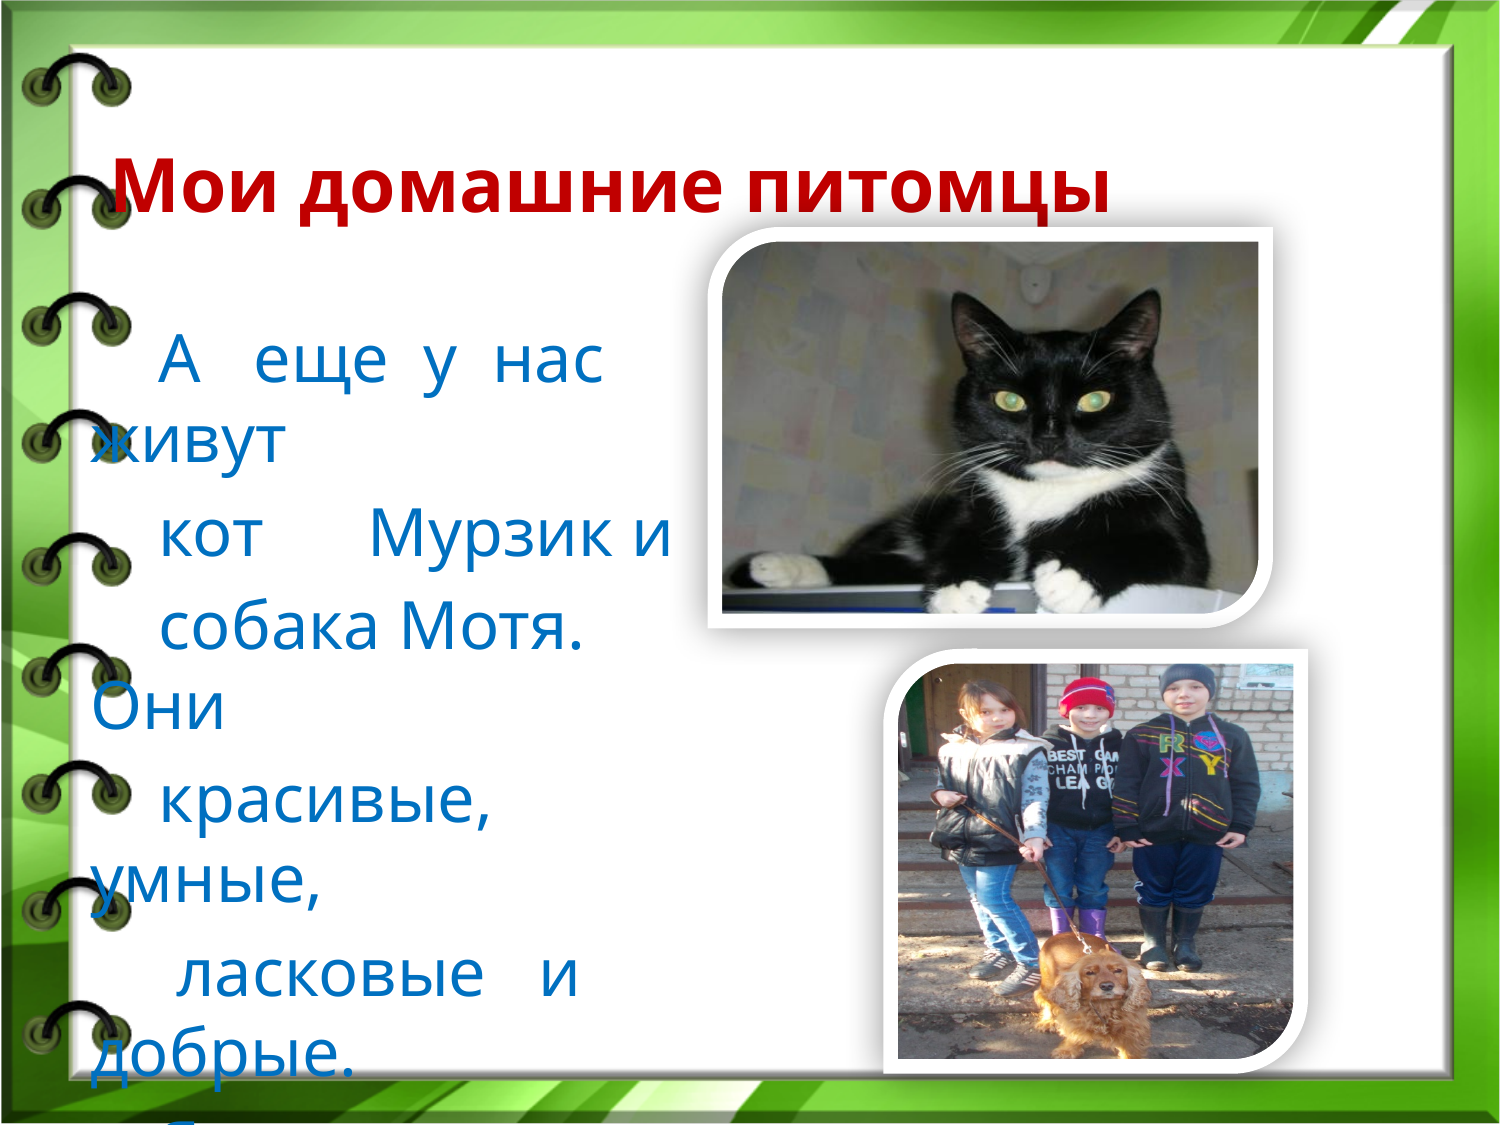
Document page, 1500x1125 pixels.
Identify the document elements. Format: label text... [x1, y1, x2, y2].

picture [0, 0, 1500, 1125]
title Мои домашние питомцы [74, 44, 1149, 236]
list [714, 234, 1266, 622]
list А еще у нас живут кот Мурзик и собака Мотя. Они красивые, умные, ласковые и добрые. Я часто с ними играю. [74, 235, 704, 1006]
